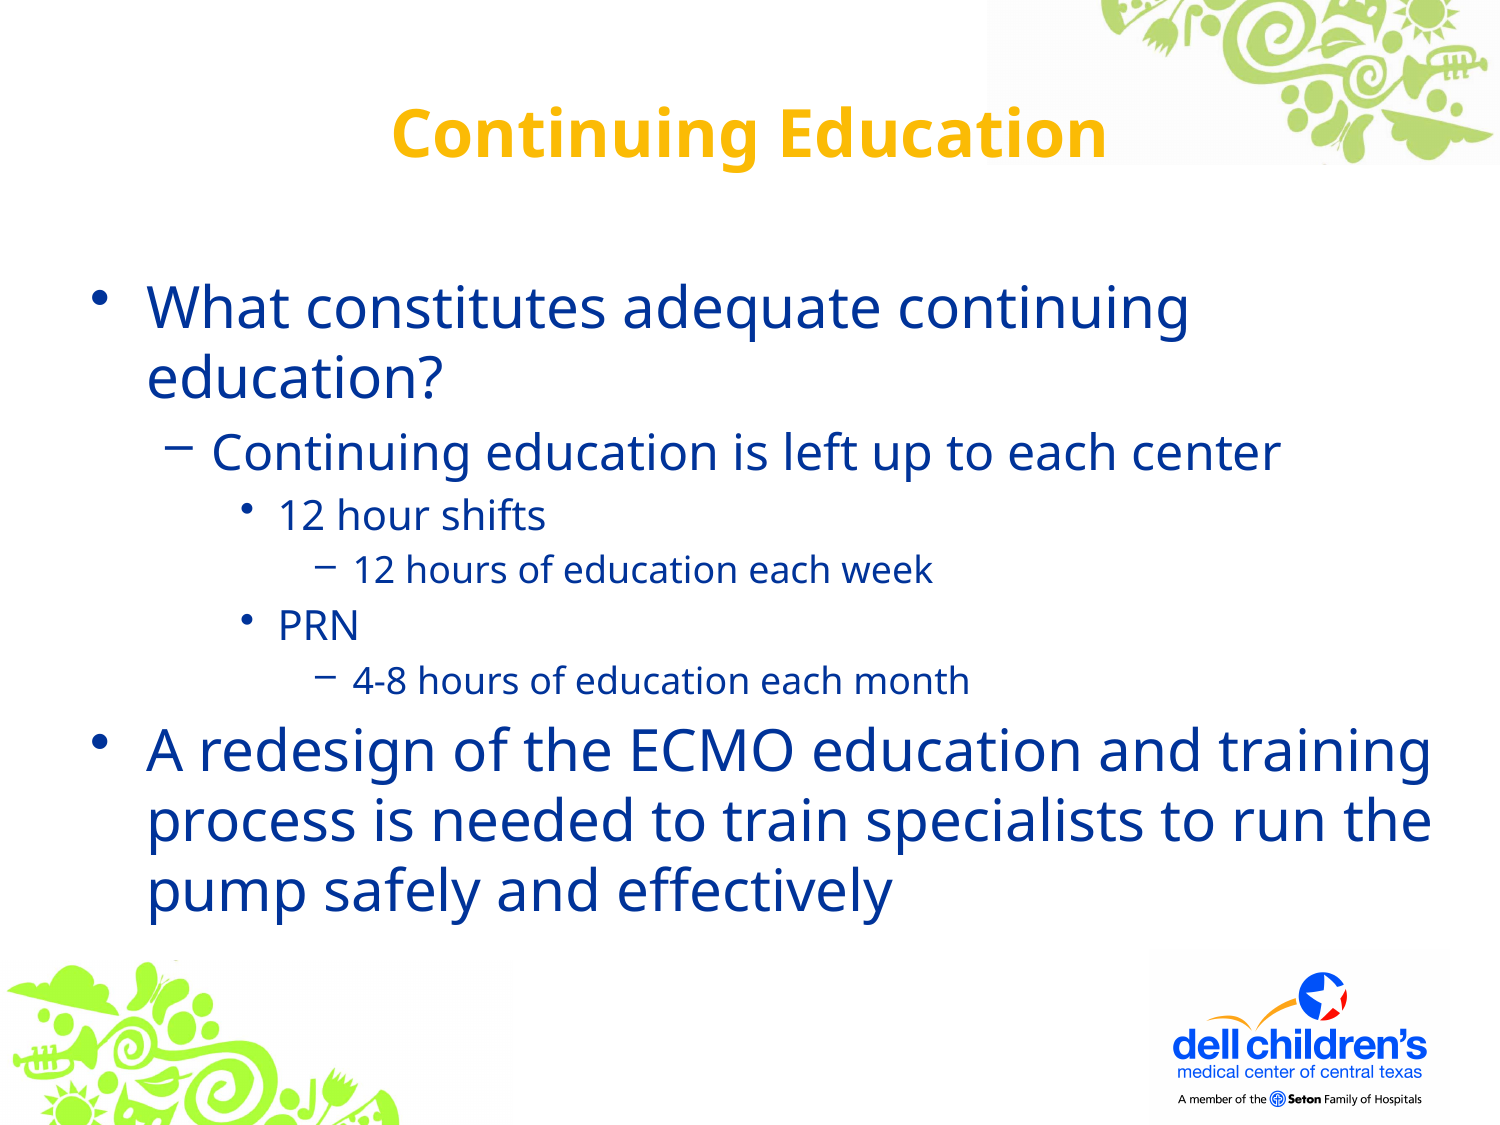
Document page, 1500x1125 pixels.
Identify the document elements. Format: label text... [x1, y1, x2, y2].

title Continuing Education [75, 37, 1425, 225]
picture [1149, 988, 1450, 1125]
list What constitutes adequate continuing education? Continuing education is left up to each center 12 hour shifts 12 hours of education each week PRN 4-8 hours of education each month A redesign of the ECMO education and training process is needed to train specialists to run the pump safely and effectively [75, 262, 1450, 988]
picture [987, 0, 1500, 165]
picture [0, 960, 513, 1125]
